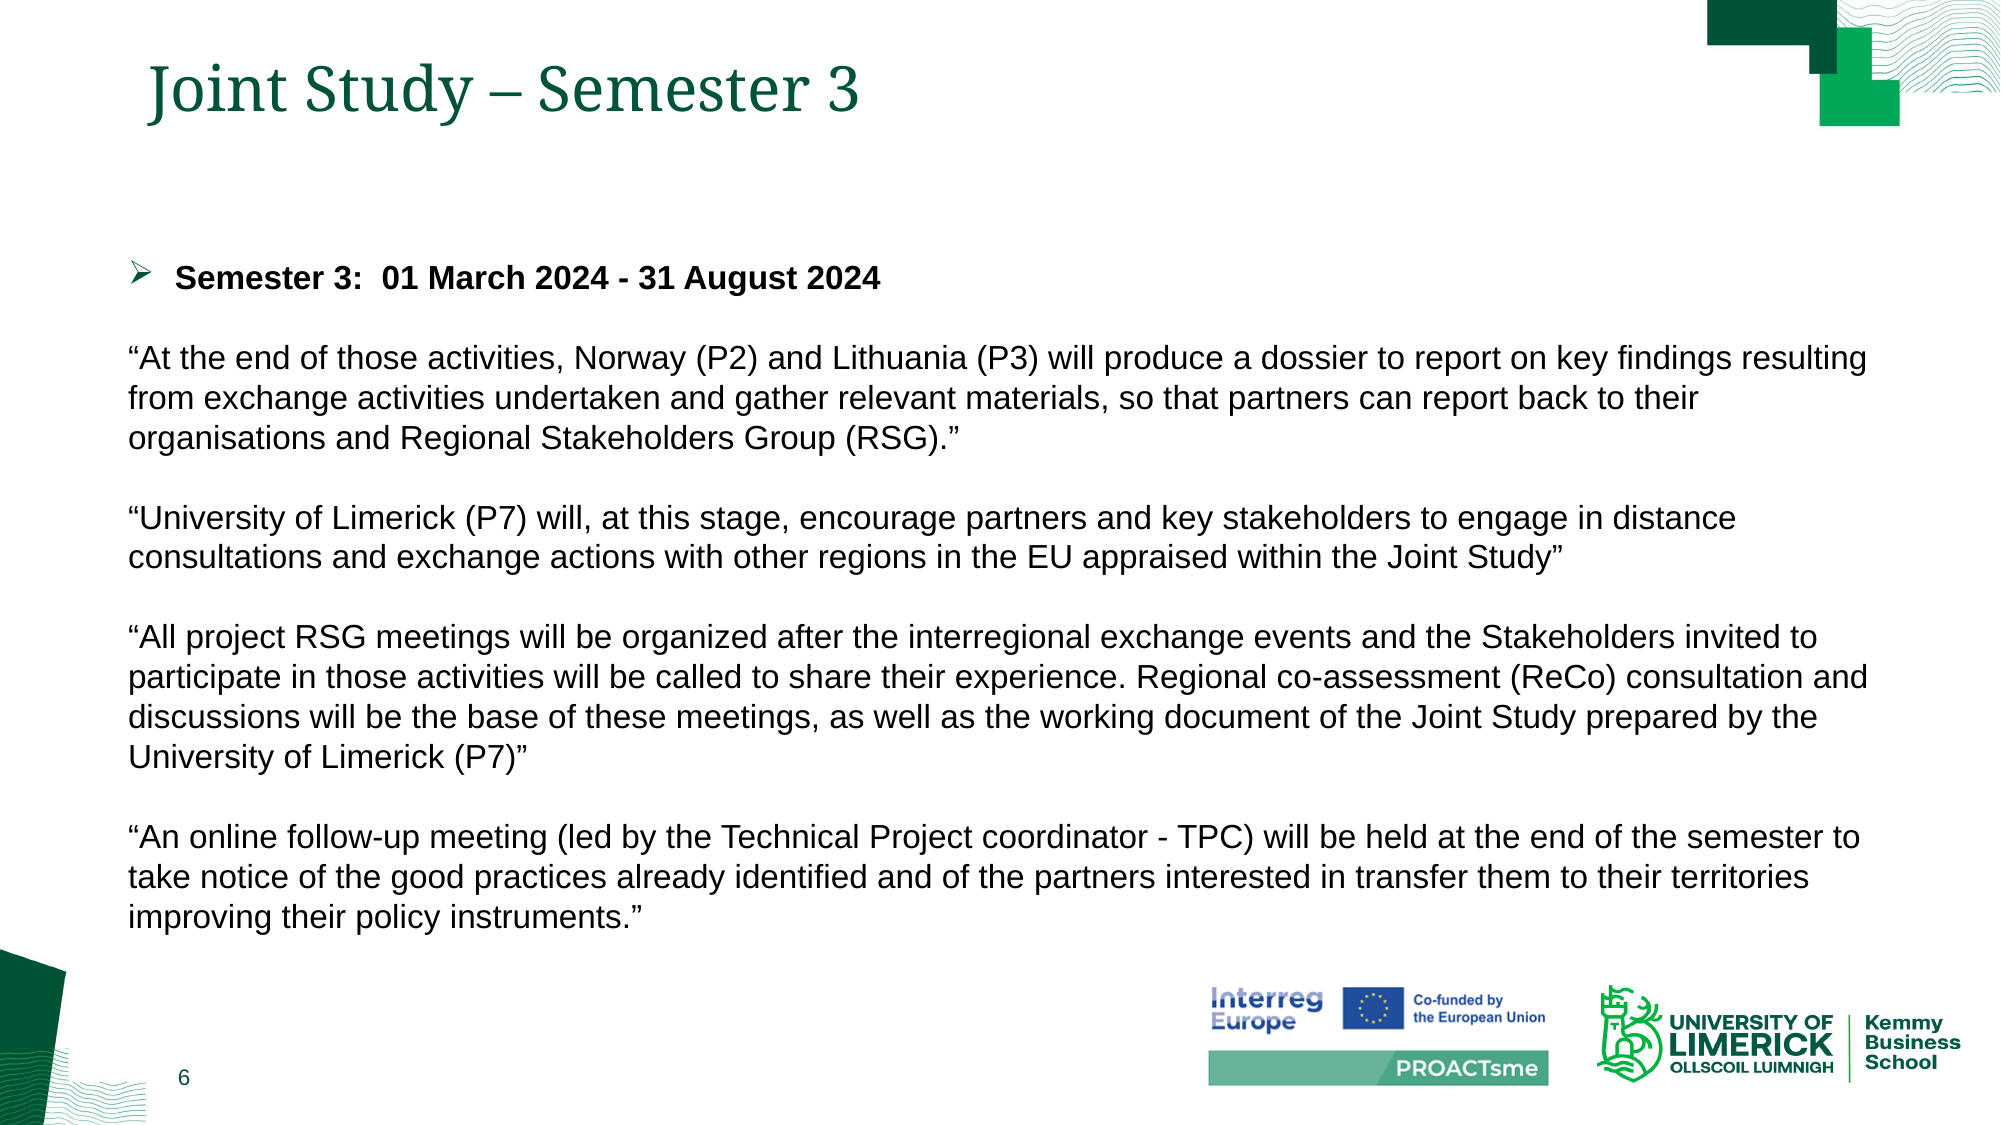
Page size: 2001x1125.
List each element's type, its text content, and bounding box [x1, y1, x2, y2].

text_box 6 [162, 1045, 530, 1106]
picture [0, 0, 2001, 1125]
title Joint Study – Semester 3 [138, 52, 1817, 168]
list Semester 3: 01 March 2024 - 31 August 2024 “At the end of those activities, Norway (P2) and Lithuania (P3) will produce a dossier to report on key findings resulting from exchange activities undertaken and gather relevant materials, so that partners can report back to their organisations and Regional Stakeholders Group (RSG).” “University of Limerick (P7) will, at this stage, encourage partners and key stakeholders to engage in distance consultations and exchange actions with other regions in the EU appraised within the Joint Study” “All project RSG meetings will be organized after the interregional exchange events and the Stakeholders invited to participate in those activities will be called to share their experience. Regional co-assessment (ReCo) consultation and discussions will be the base of these meetings, as well as the working document of the Joint Study prepared by the University of Limerick (P7)” “An online follow-up meeting (led by the Technical Project coordinator - TPC) will be held at the end of the semester to take notice of the good practices already identified and of the partners interested in transfer them to their territories improving their policy instruments.” [87, 208, 1910, 1046]
